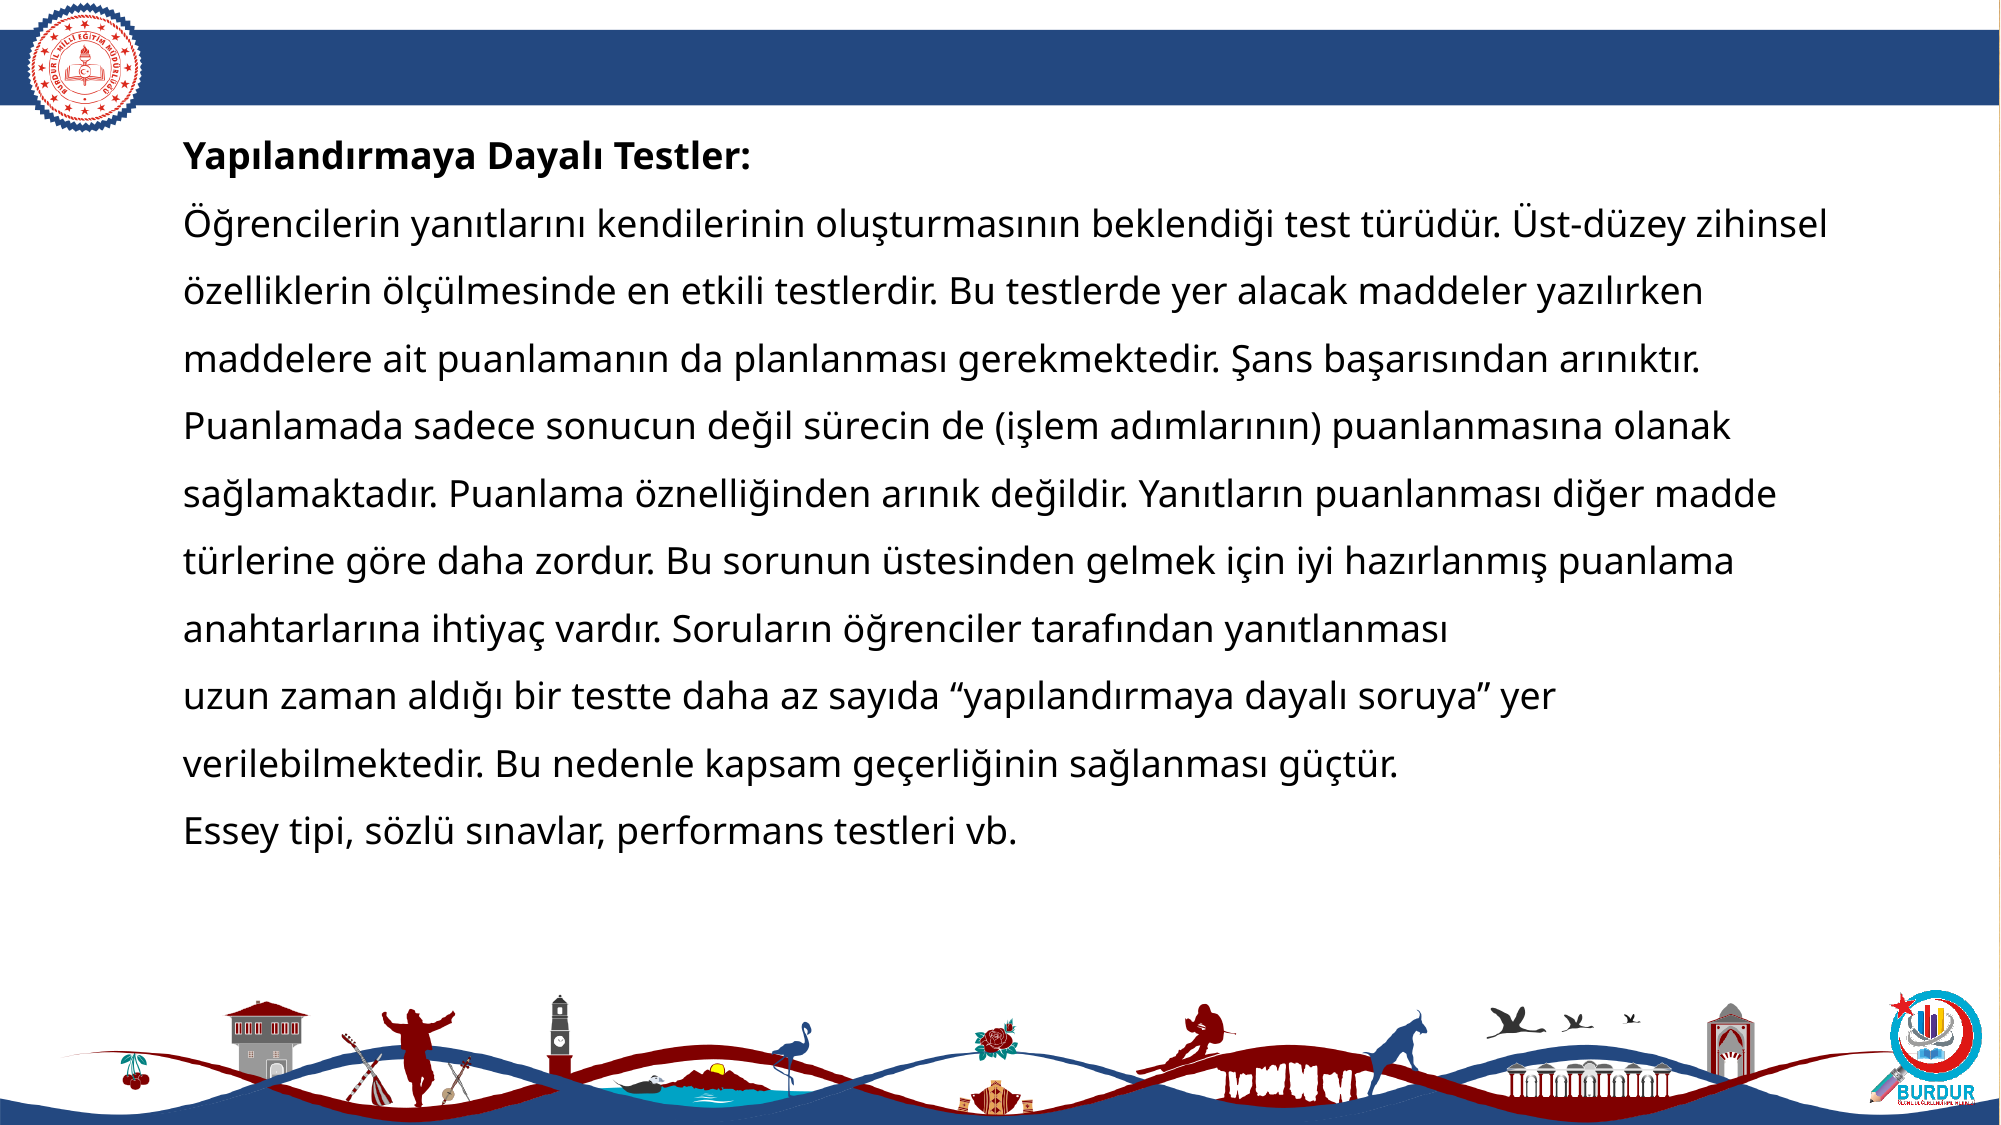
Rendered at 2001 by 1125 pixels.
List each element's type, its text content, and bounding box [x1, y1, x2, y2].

picture [0, 0, 2001, 1125]
text_box Yapılandırmaya Dayalı Testler: Öğrencilerin yanıtlarını kendilerinin oluşturmasının beklendiği test türüdür. Üst-düzey zihinsel özelliklerin ölçülmesinde en etkili testlerdir. Bu testlerde yer alacak maddeler yazılırken maddelere ait puanlamanın da planlanması gerekmektedir. Şans başarısından arınıktır. Puanlamada sadece sonucun değil sürecin de (işlem adımlarının) puanlanmasına olanak sağlamaktadır. Puanlama öznelliğinden arınık değildir. Yanıtların puanlanması diğer madde türlerine göre daha zordur. Bu sorunun üstesinden gelmek için iyi hazırlanmış puanlama anahtarlarına ihtiyaç vardır. Soruların öğrenciler tarafından yanıtlanması uzun zaman aldığı bir testte daha az sayıda “yapılandırmaya dayalı soruya” yer verilebilmektedir. Bu nedenle kapsam geçerliğinin sağlanması güçtür. Essey tipi, sözlü sınavlar, performans testleri vb. [168, 102, 1873, 1062]
